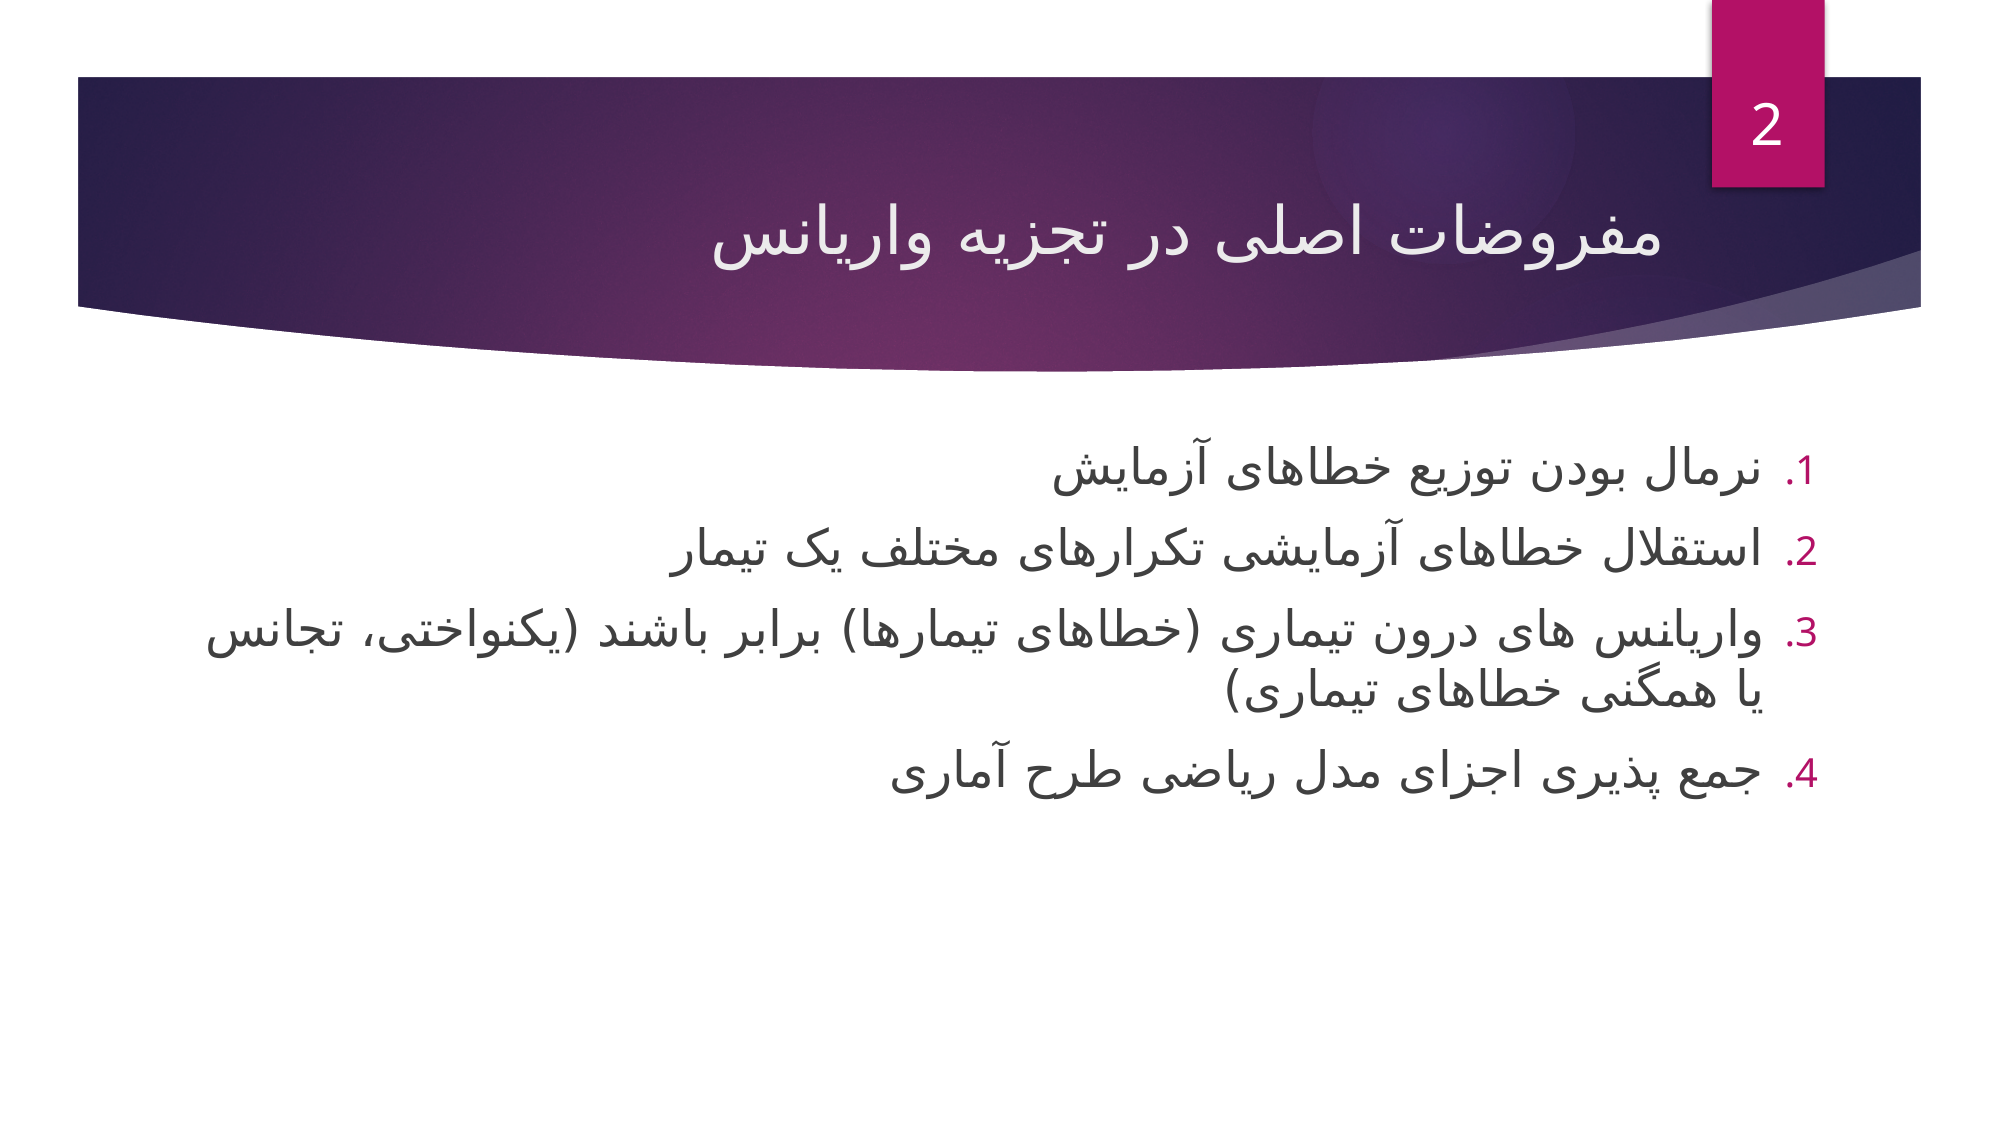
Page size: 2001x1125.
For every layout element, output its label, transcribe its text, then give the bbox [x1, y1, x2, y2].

list نرمال بودن توزیع خطاهای آزمایش استقلال خطاهای آزمایشی تکرارهای مختلف یک تیمار واریانس های درون تیماری (خطاهای تیمارها) برابر باشند (یکنواختی، تجانس یا همگنی خطاهای تیماری) جمع پذیری اجزای مدل ریاضی طرح آماری [189, 427, 1836, 988]
title مفروضات اصلی در تجزیه واریانس [189, 159, 1682, 296]
slide_number 2 [1698, 48, 1836, 175]
